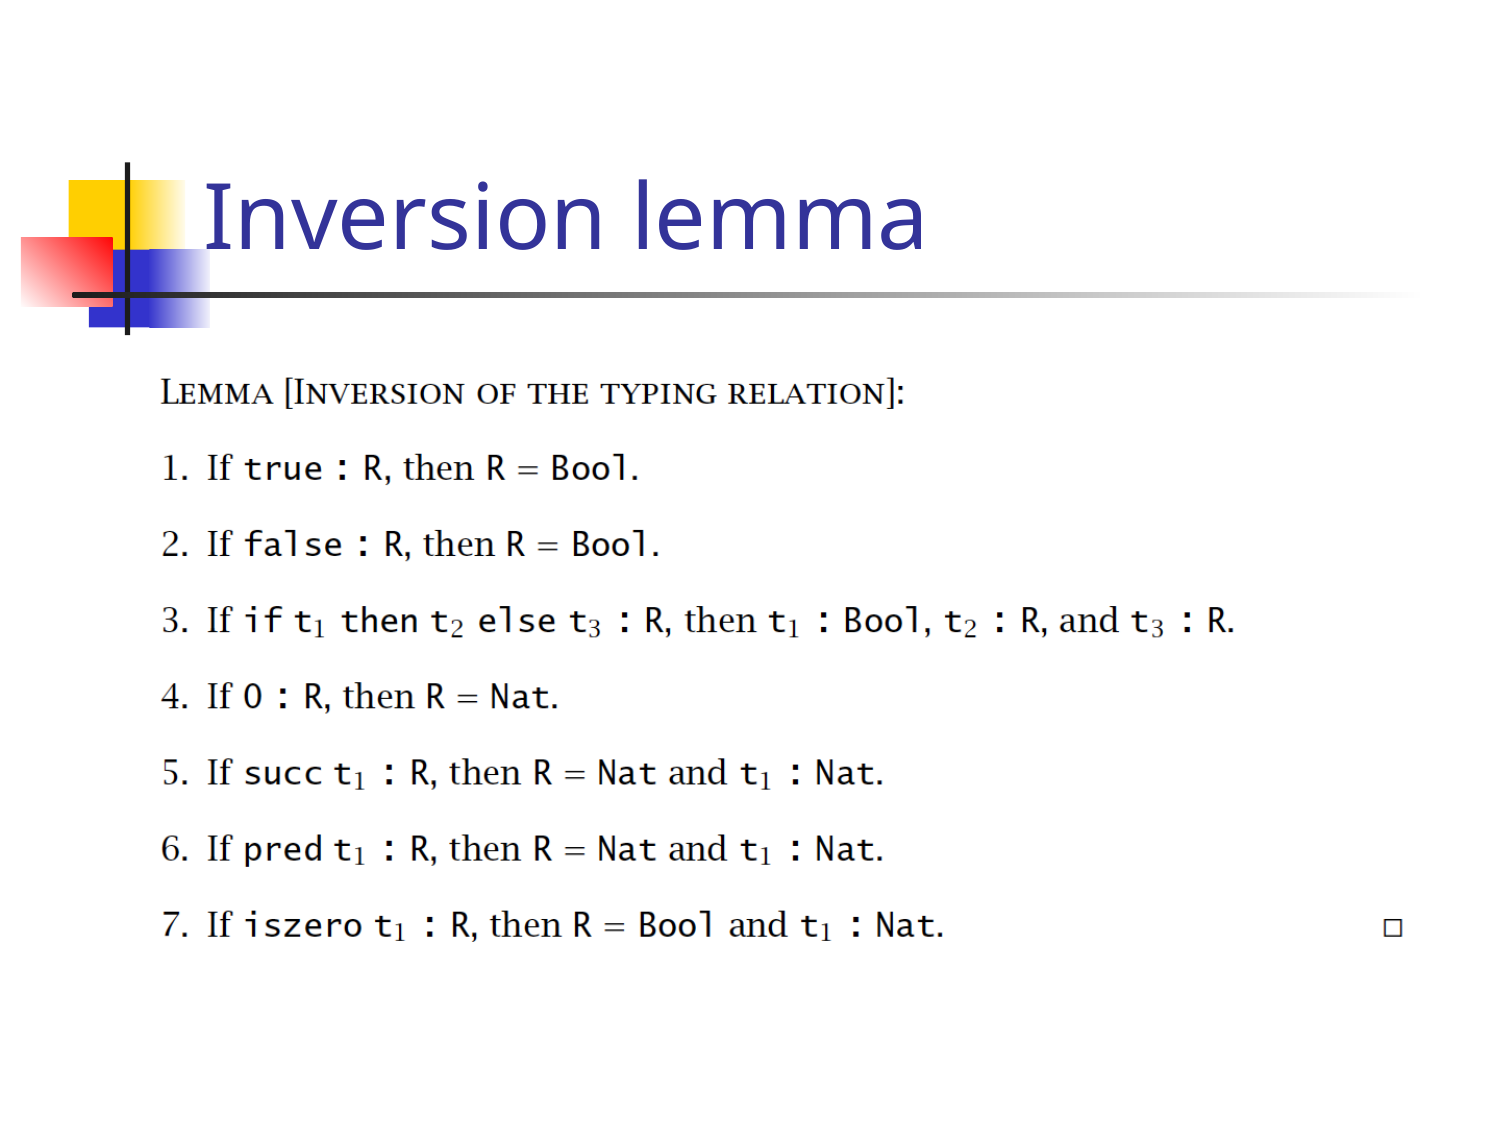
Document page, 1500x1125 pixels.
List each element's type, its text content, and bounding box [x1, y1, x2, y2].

picture [124, 362, 1417, 967]
title Inversion lemma [188, 35, 1468, 275]
